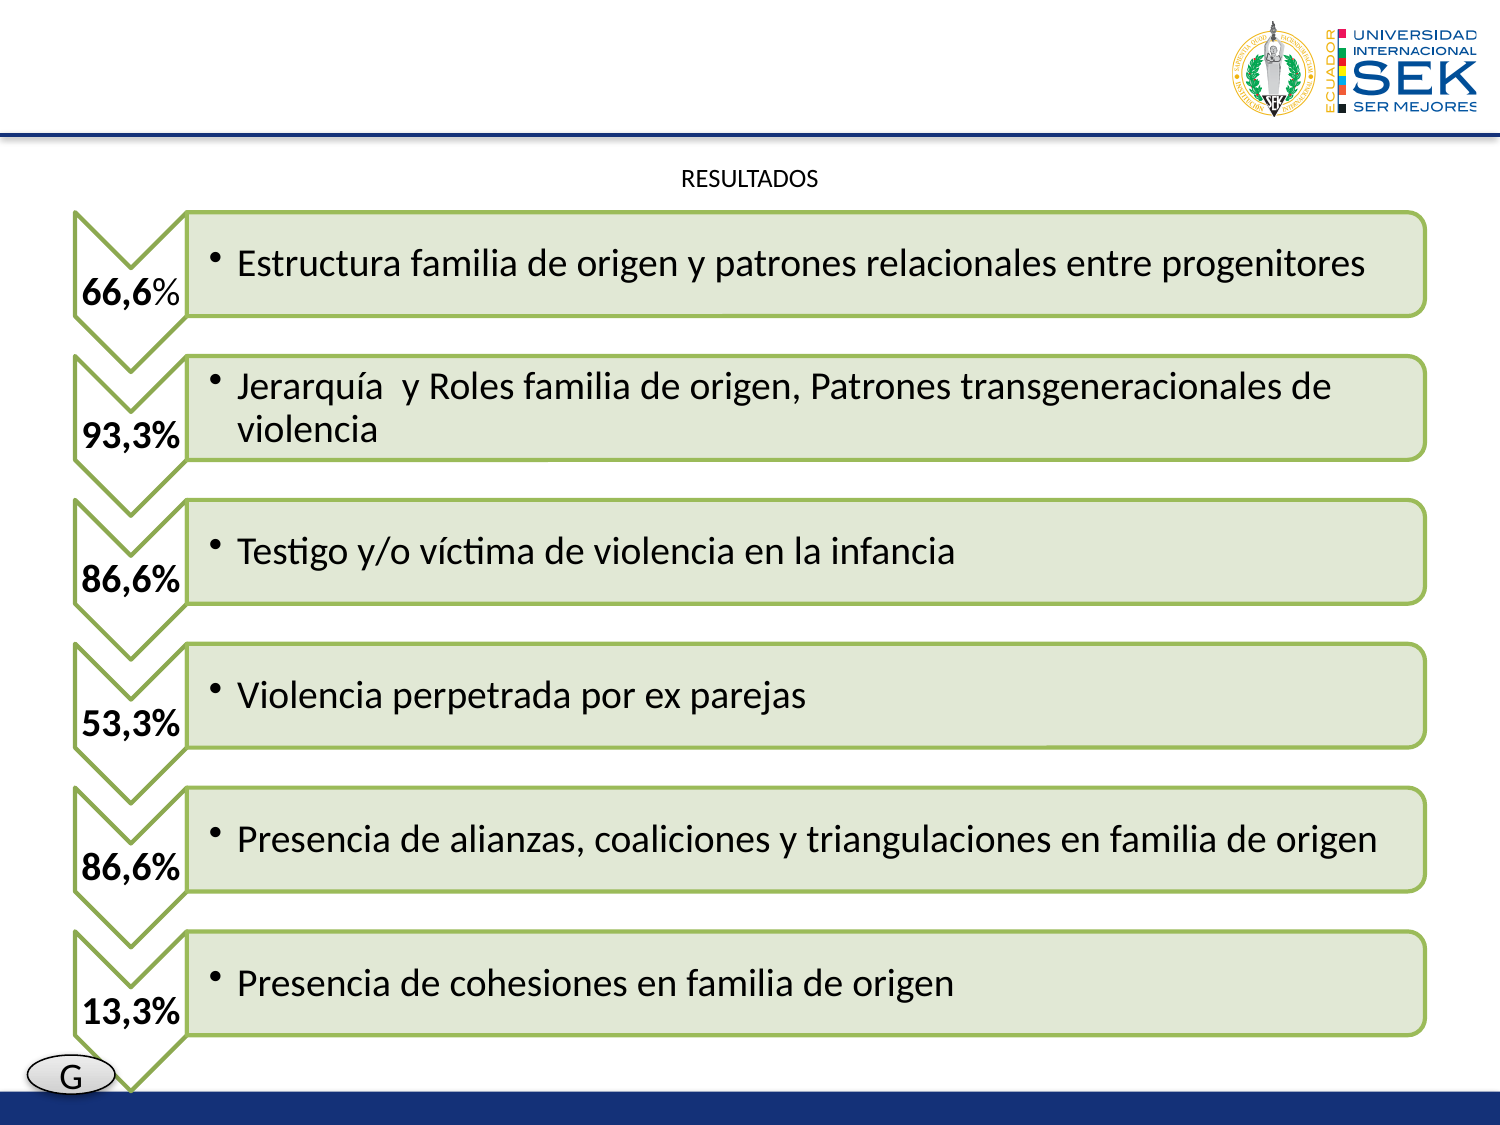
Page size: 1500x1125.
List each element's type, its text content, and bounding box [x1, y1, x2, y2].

title RESULTADOS [75, 153, 1425, 211]
text_box [0, 1091, 1500, 1125]
text_box G [26, 1054, 71, 1095]
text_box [74, 211, 1426, 1092]
picture [1232, 21, 1477, 117]
